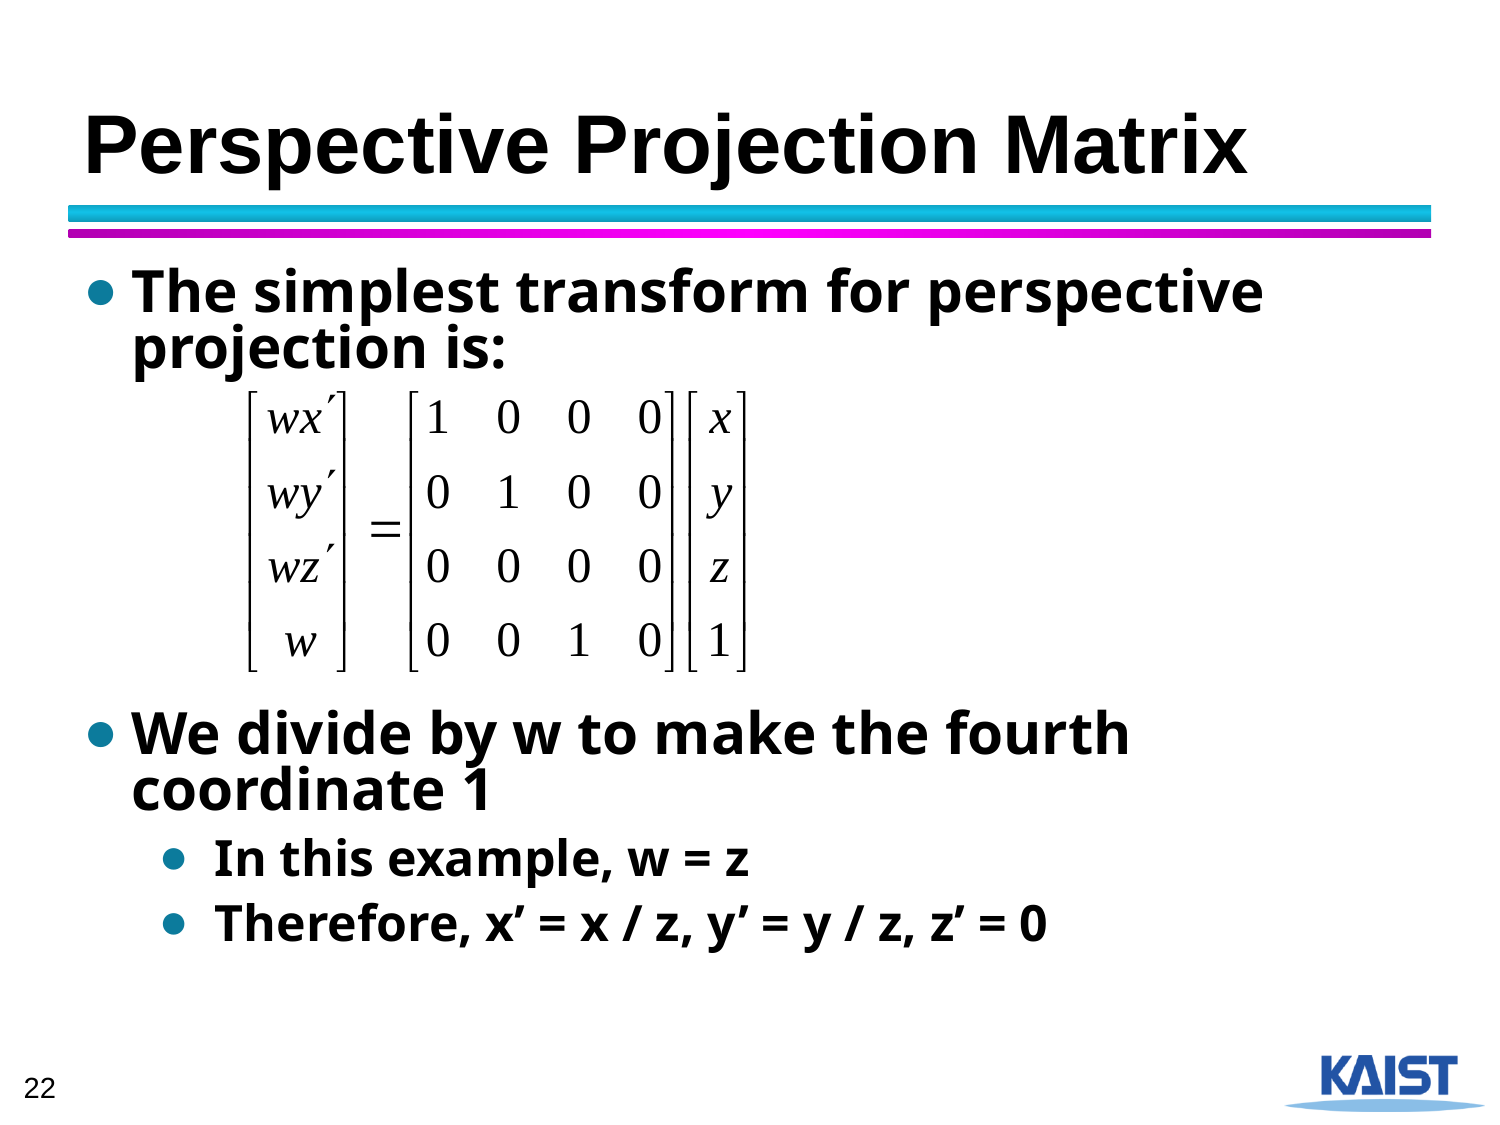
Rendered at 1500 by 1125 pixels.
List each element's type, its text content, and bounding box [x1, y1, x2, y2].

picture [1284, 1055, 1485, 1112]
list The simplest transform for perspective projection is: We divide by w to make the fourth coordinate 1 In this example, w = z Therefore, x’ = x / z, y’ = y / z, z’ = 0 [68, 260, 1434, 1092]
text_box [236, 383, 763, 681]
title Perspective Projection Matrix [68, 48, 1428, 198]
